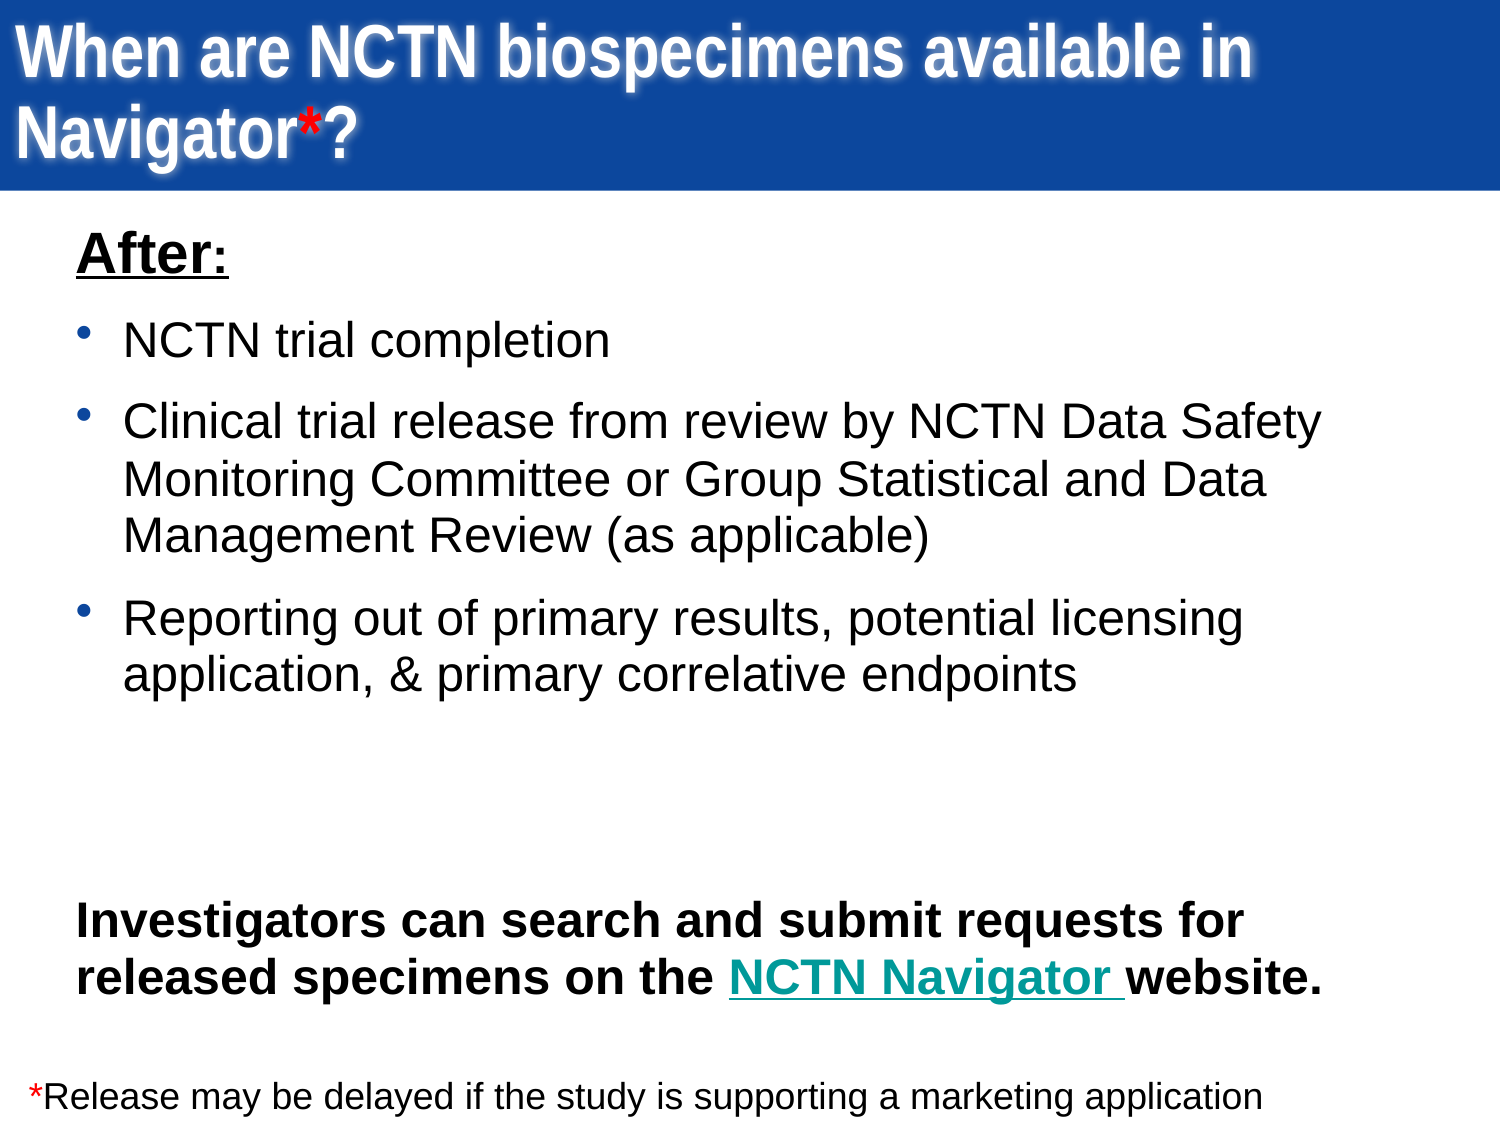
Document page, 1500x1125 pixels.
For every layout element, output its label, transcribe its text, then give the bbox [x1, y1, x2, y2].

text_box *Release may be delayed if the study is supporting a marketing application [13, 1064, 1279, 1125]
title When are NCTN biospecimens available in Navigator*? [0, 0, 1500, 188]
list After: NCTN trial completion Clinical trial release from review by NCTN Data Safety Monitoring Committee or Group Statistical and Data Management Review (as applicable) Reporting out of primary results, potential licensing application, & primary correlative endpoints Investigators can search and submit requests for released specimens on the NCTN Navigator website. [60, 212, 1430, 1005]
